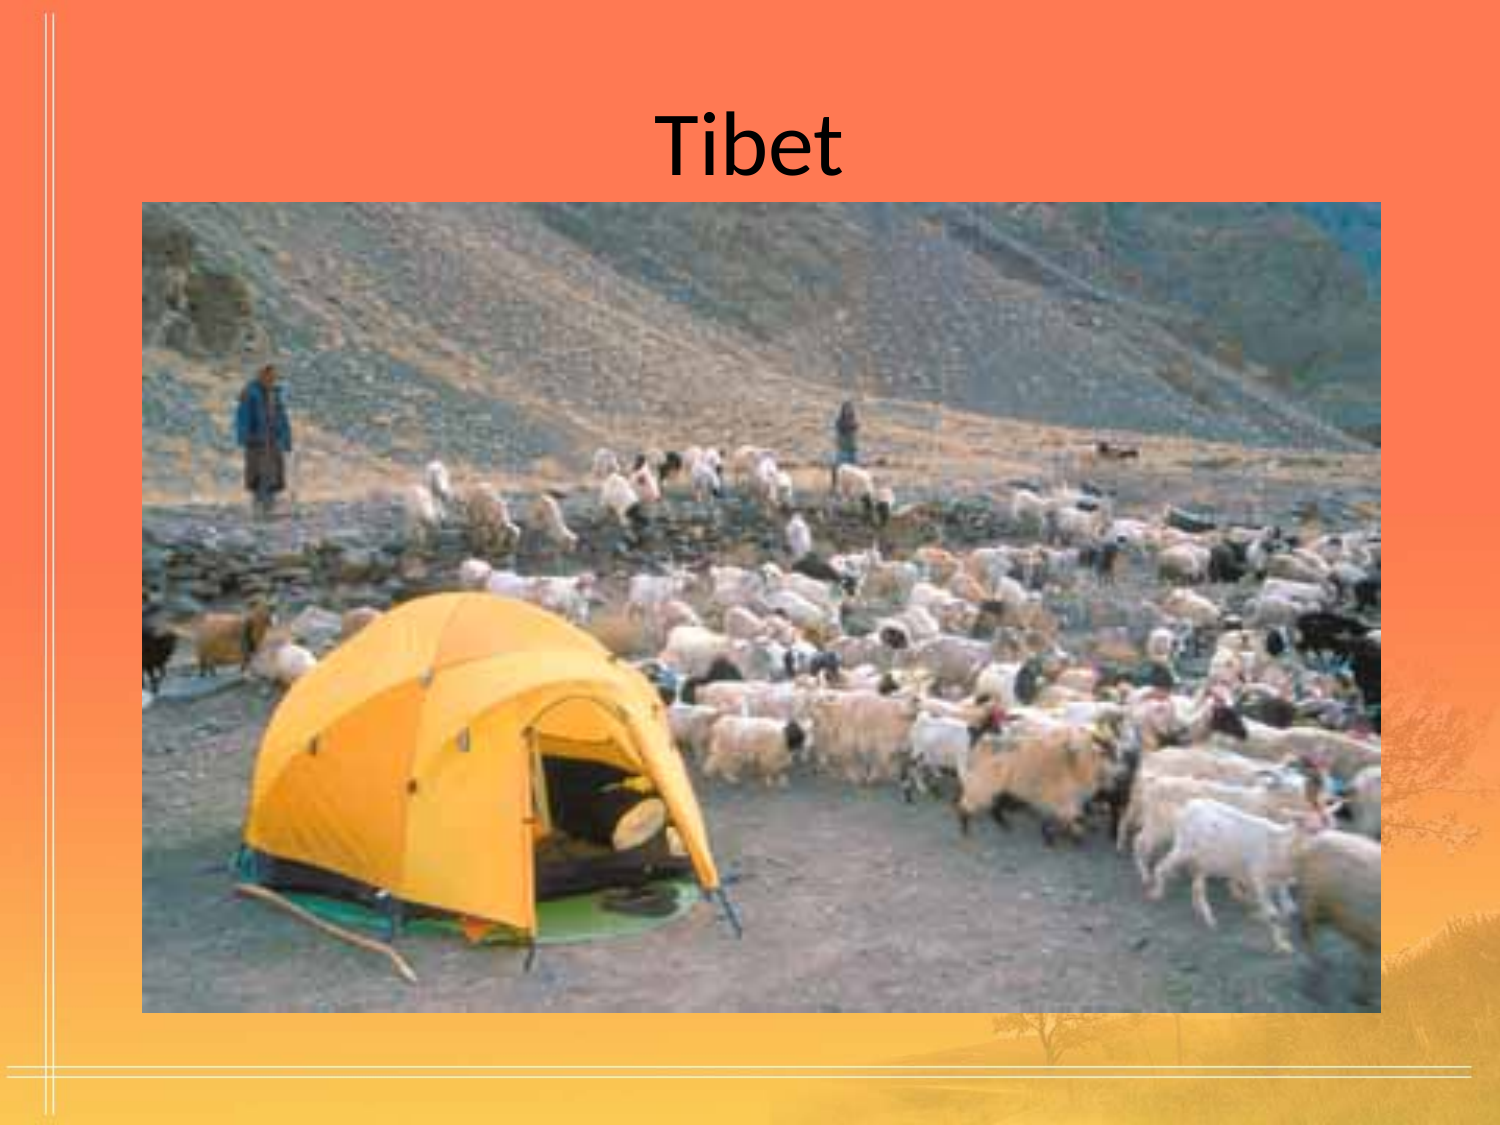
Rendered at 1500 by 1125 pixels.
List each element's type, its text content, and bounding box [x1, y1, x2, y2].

picture [0, 0, 1500, 1125]
title Tibet [75, 45, 1425, 233]
